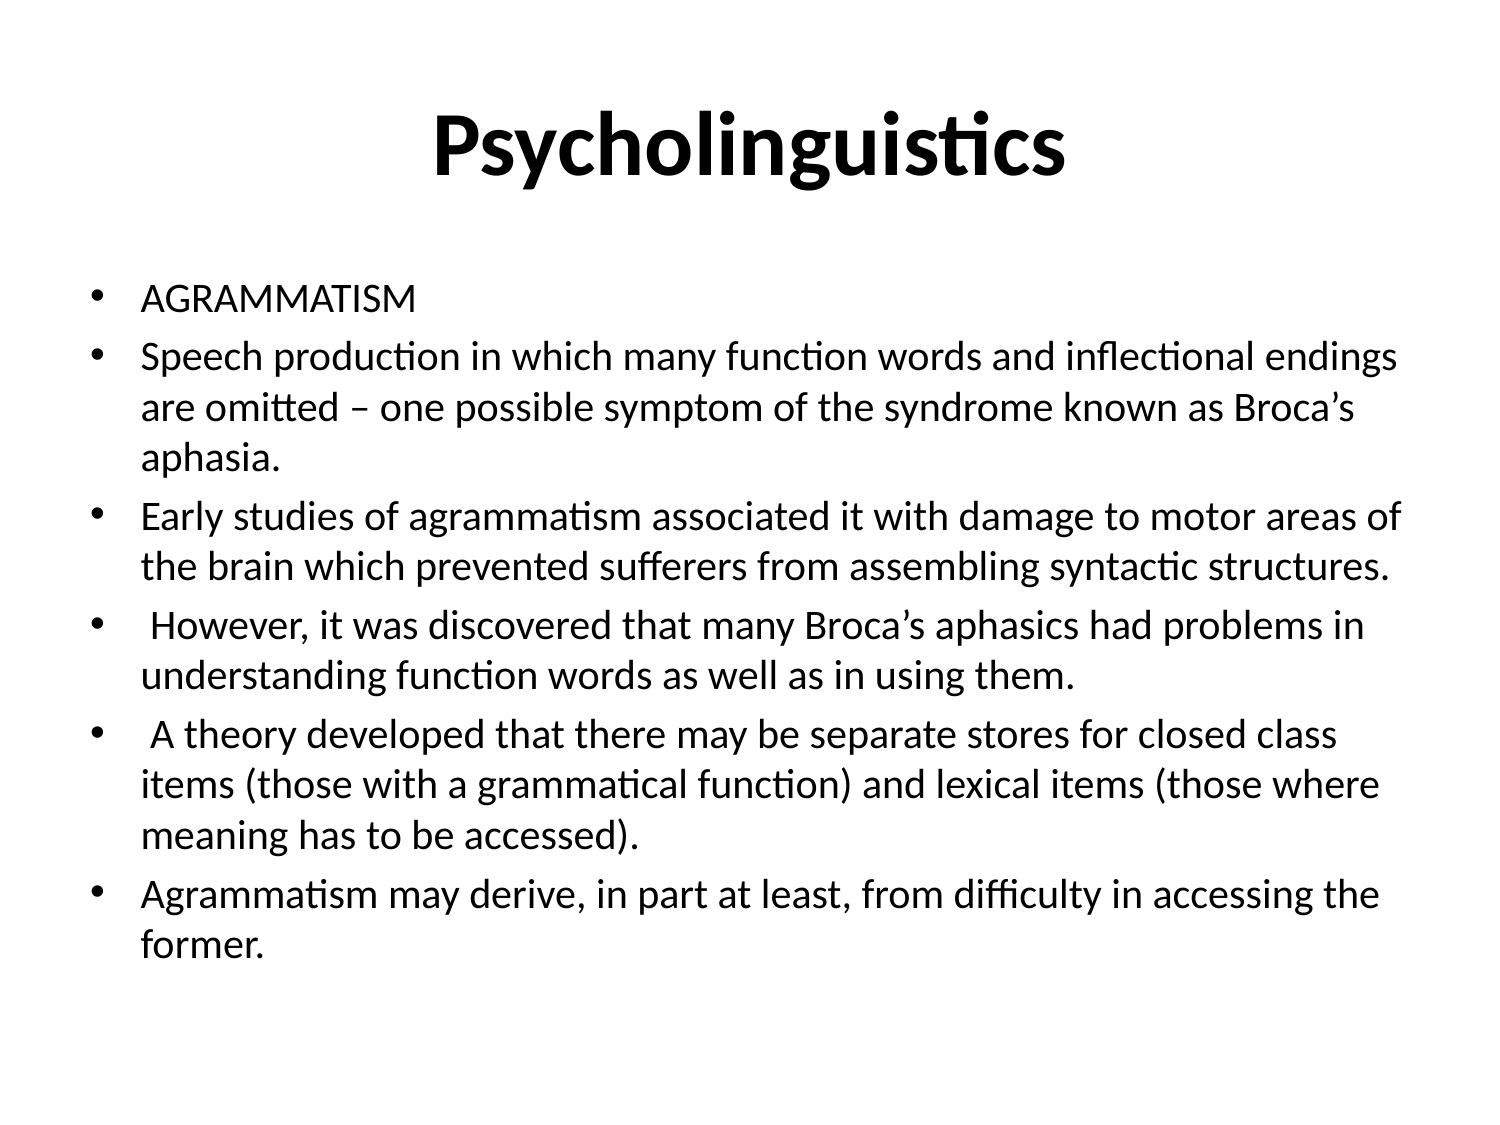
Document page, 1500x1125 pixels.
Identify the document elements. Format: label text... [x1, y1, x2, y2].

list AGRAMMATISM Speech production in which many function words and inflectional endings are omitted – one possible symptom of the syndrome known as Broca’s aphasia. Early studies of agrammatism associated it with damage to motor areas of the brain which prevented sufferers from assembling syntactic structures. However, it was discovered that many Broca’s aphasics had problems in understanding function words as well as in using them. A theory developed that there may be separate stores for closed class items (those with a grammatical function) and lexical items (those where meaning has to be accessed). Agrammatism may derive, in part at least, from difficulty in accessing the former. [75, 262, 1425, 1005]
title Psycholinguistics [75, 45, 1425, 233]
